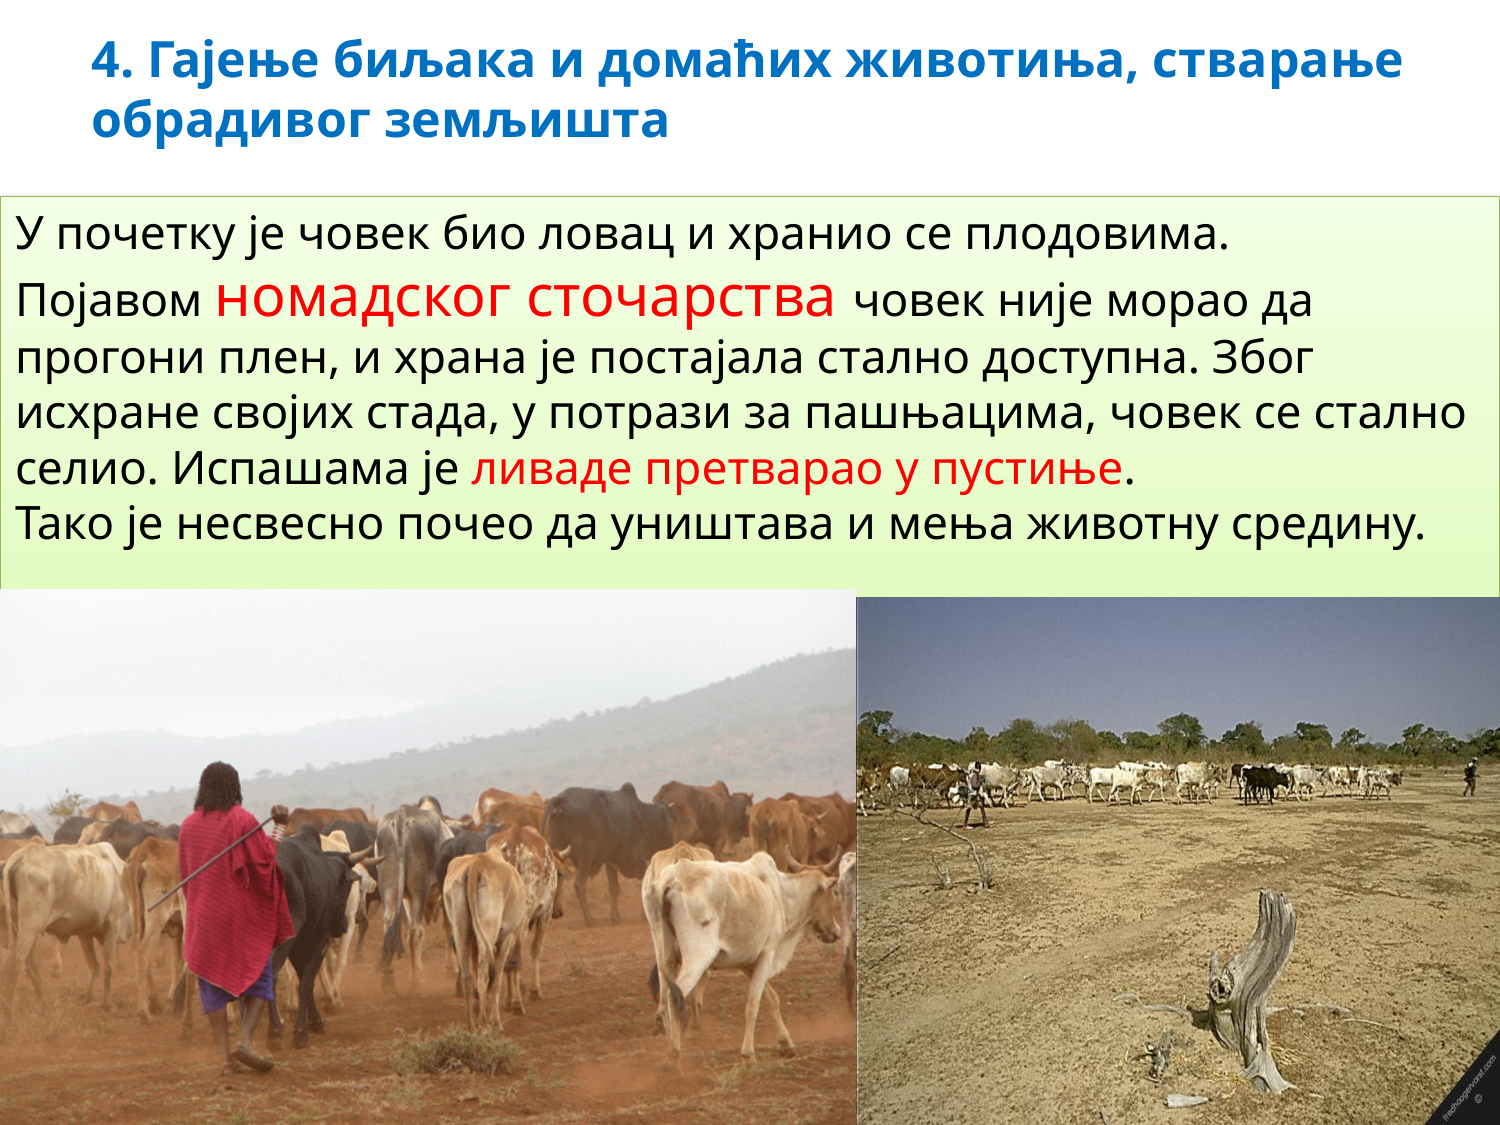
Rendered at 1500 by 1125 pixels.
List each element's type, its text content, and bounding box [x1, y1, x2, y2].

title 4. Гајење биљака и домаћих животиња, стварање обрадивог земљишта [76, 0, 1427, 175]
list У почетку је човек био ловац и хранио се плодовима. Појавом номадског сточарства човек није морао да прогони плен, и храна је постајала стално доступна. Због исхране својих стада, у потрази за пашњацима, човек се стално селио. Испашама је ливаде претварао у пустиње. Тако је несвесно почео да уништава и мења животну средину. [0, 196, 1500, 597]
picture [0, 589, 1500, 1125]
